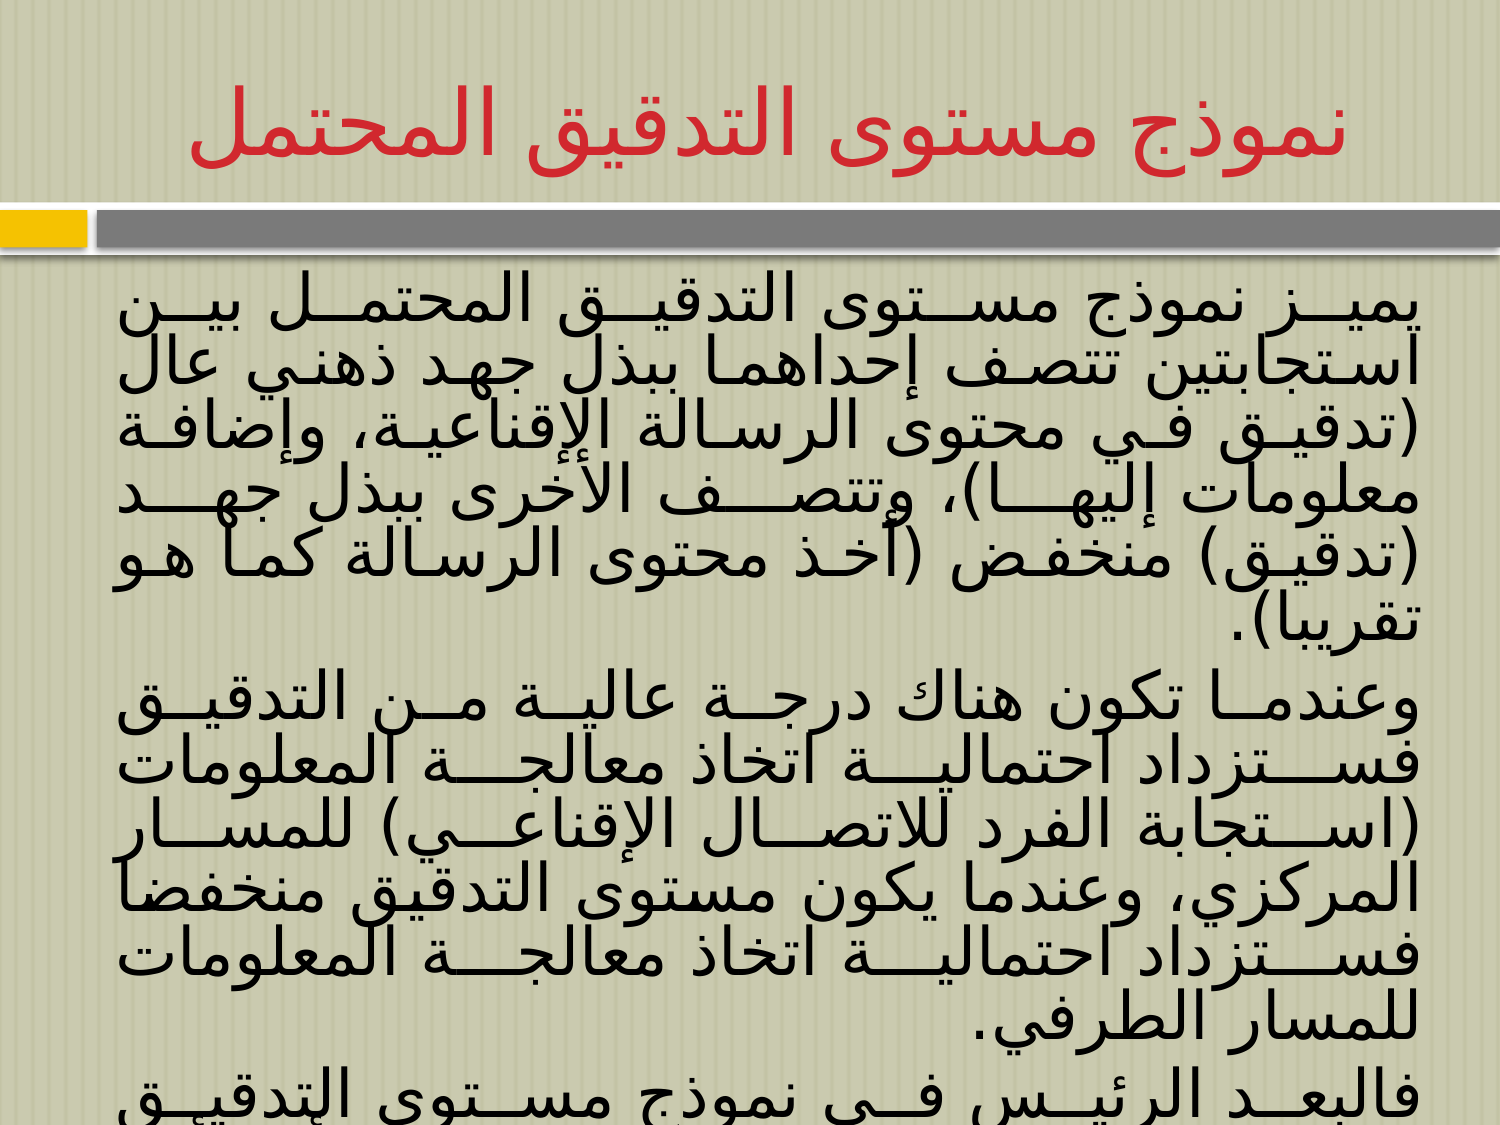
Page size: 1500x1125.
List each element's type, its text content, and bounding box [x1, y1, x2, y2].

title نموذج مستوى التدقيق المحتمل [100, 37, 1438, 200]
list يميز نموذج مستوى التدقيق المحتمل بين استجابتين تتصف إحداهما ببذل جهد ذهني عال (تدقيق في محتوى الرسالة الإقناعية، وإضافة معلومات إليها)، وتتصف الأخرى ببذل جهد (تدقيق) منخفض (أخذ محتوى الرسالة كما هو تقريبا). وعندما تكون هناك درجة عالية من التدقيق فستزداد احتمالية اتخاذ معالجة المعلومات (استجابة الفرد للاتصال الإقناعي) للمسار المركزي، وعندما يكون مستوى التدقيق منخفضا فستزداد احتمالية اتخاذ معالجة المعلومات للمسار الطرفي. فالبعد الرئيس في نموذج مستوى التدقيق المحتمل هو متصل مستوى التدقيق. أي أن استجابات الأفراد يمكن تصورها على بعد يمتد بين قطبين (تدقيق مرتفع-تدقيق منخفض)، والدرجة على هذا المتصل هي التي تمكننا من التنبؤ بنوع الاستجابة للاتصال الإقناعي. [100, 262, 1438, 1000]
